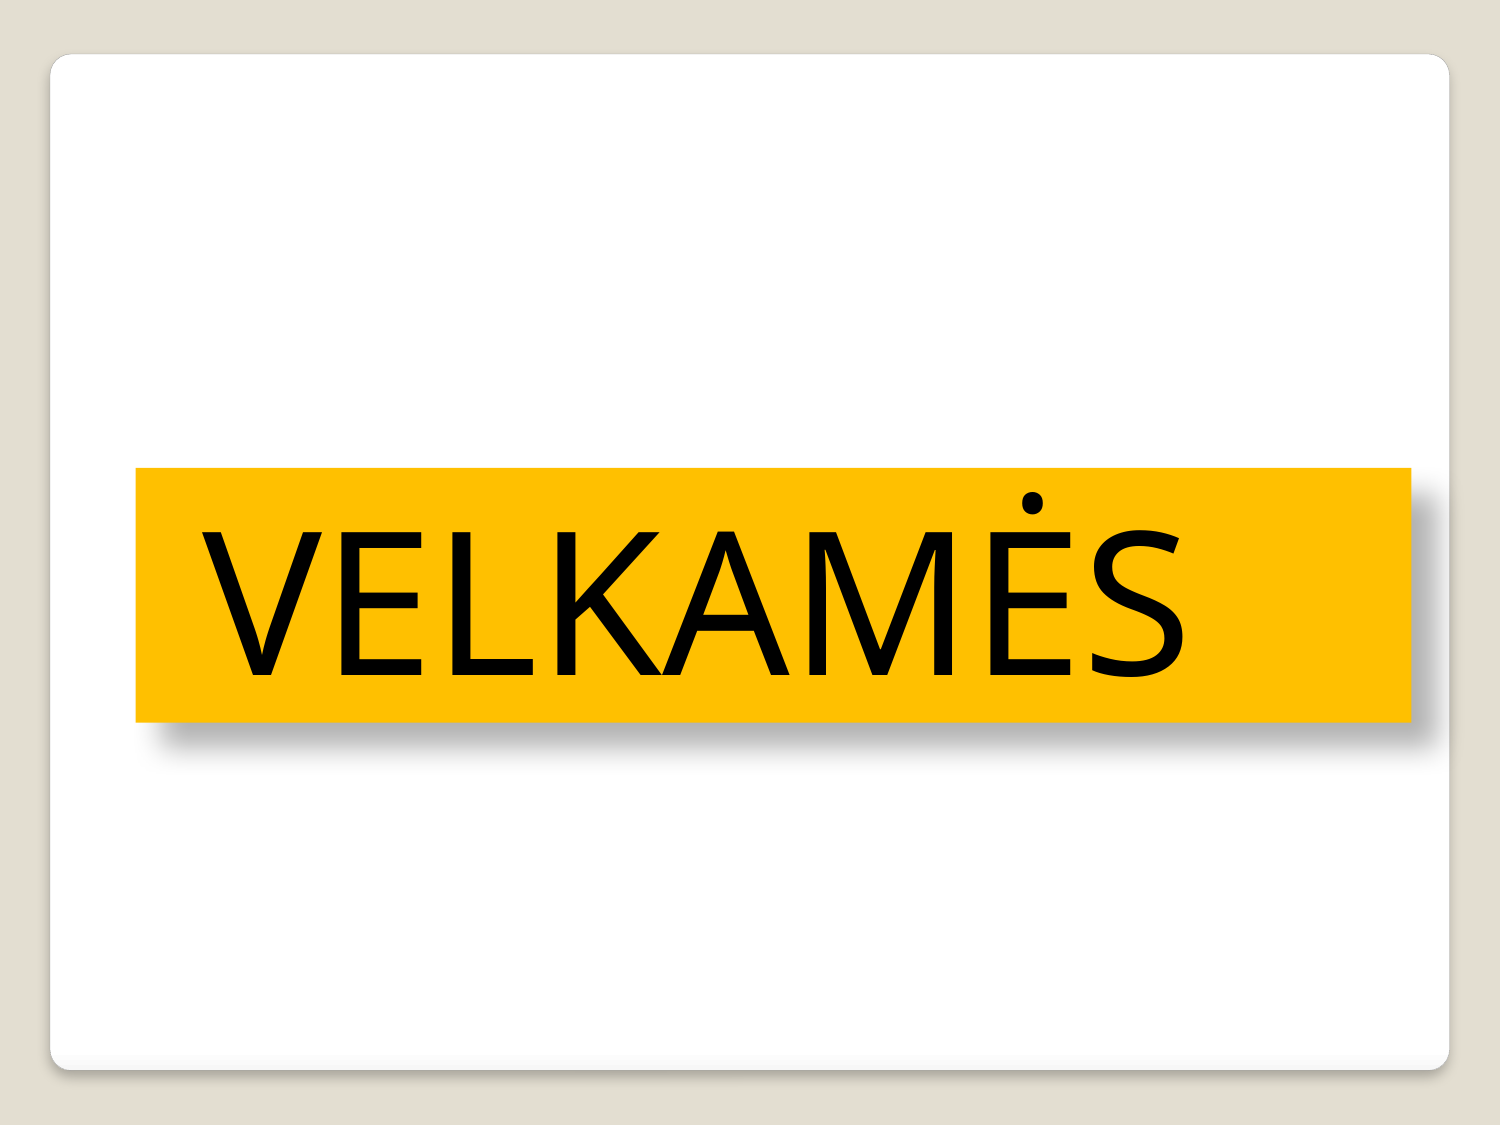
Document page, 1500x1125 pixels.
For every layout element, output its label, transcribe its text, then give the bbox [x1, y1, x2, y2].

text_box VELKAMĖS [135, 467, 1412, 723]
